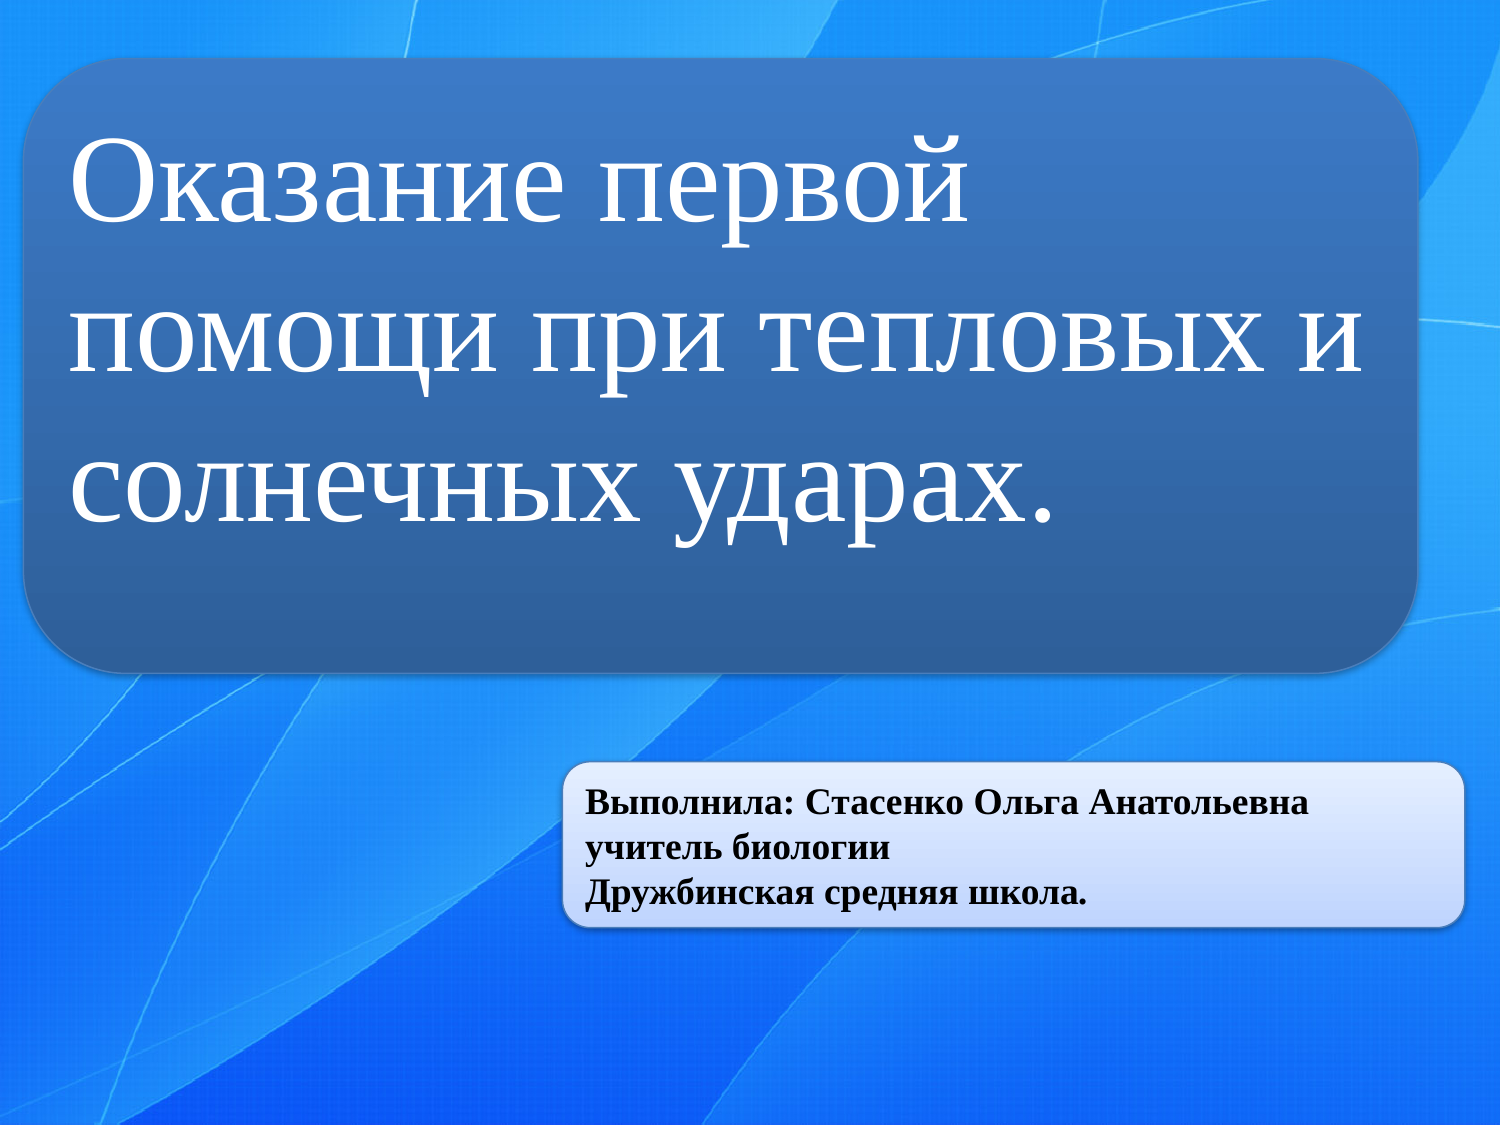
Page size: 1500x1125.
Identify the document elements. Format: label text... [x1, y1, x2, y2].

text_box Выполнила: Стасенко Ольга Анатольевна учитель биологии Дружбинская средняя школа. [561, 760, 1466, 929]
picture [0, 0, 1500, 1125]
text_box [374, 509, 1125, 570]
text_box Оказание первой помощи при тепловых и солнечных ударах. [22, 57, 1419, 675]
